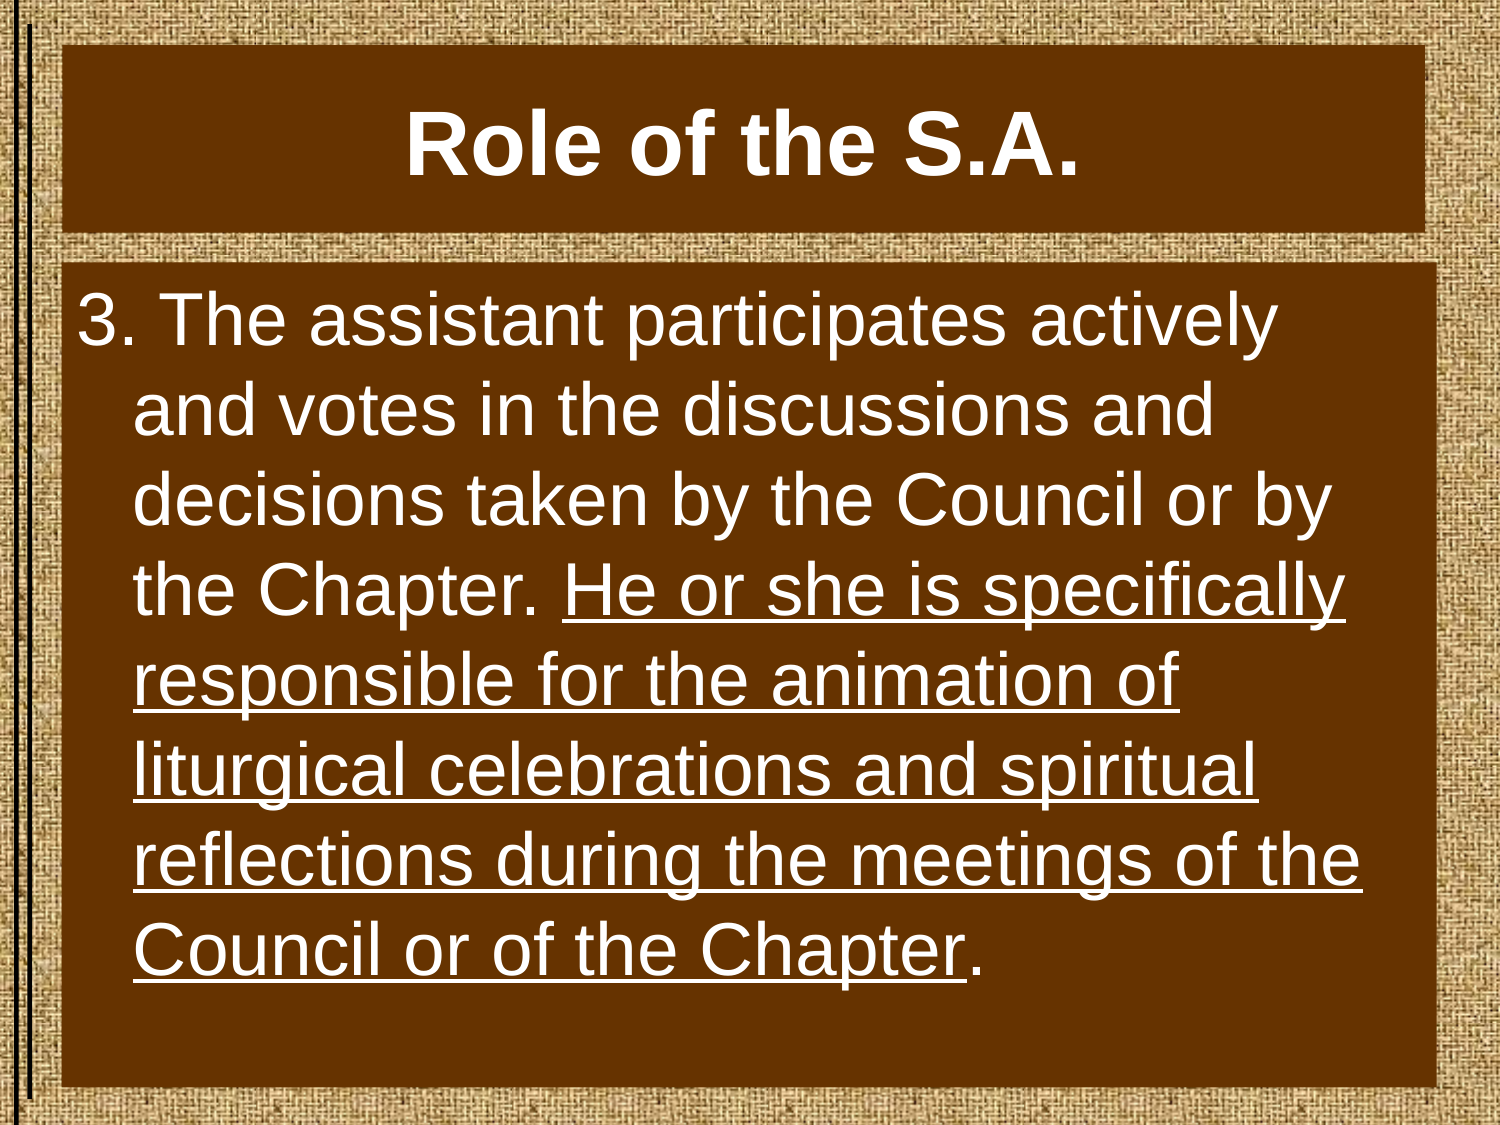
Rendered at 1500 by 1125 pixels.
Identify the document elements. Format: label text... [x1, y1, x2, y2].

list 3. The assistant participates actively and votes in the discussions and decisions taken by the Council or by the Chapter. He or she is specifically responsible for the animation of liturgical celebrations and spiritual reflections during the meetings of the Council or of the Chapter. [61, 262, 1437, 1088]
picture [0, 0, 14, 1125]
picture [19, 0, 1500, 1125]
title Role of the S.A. [62, 45, 1425, 233]
